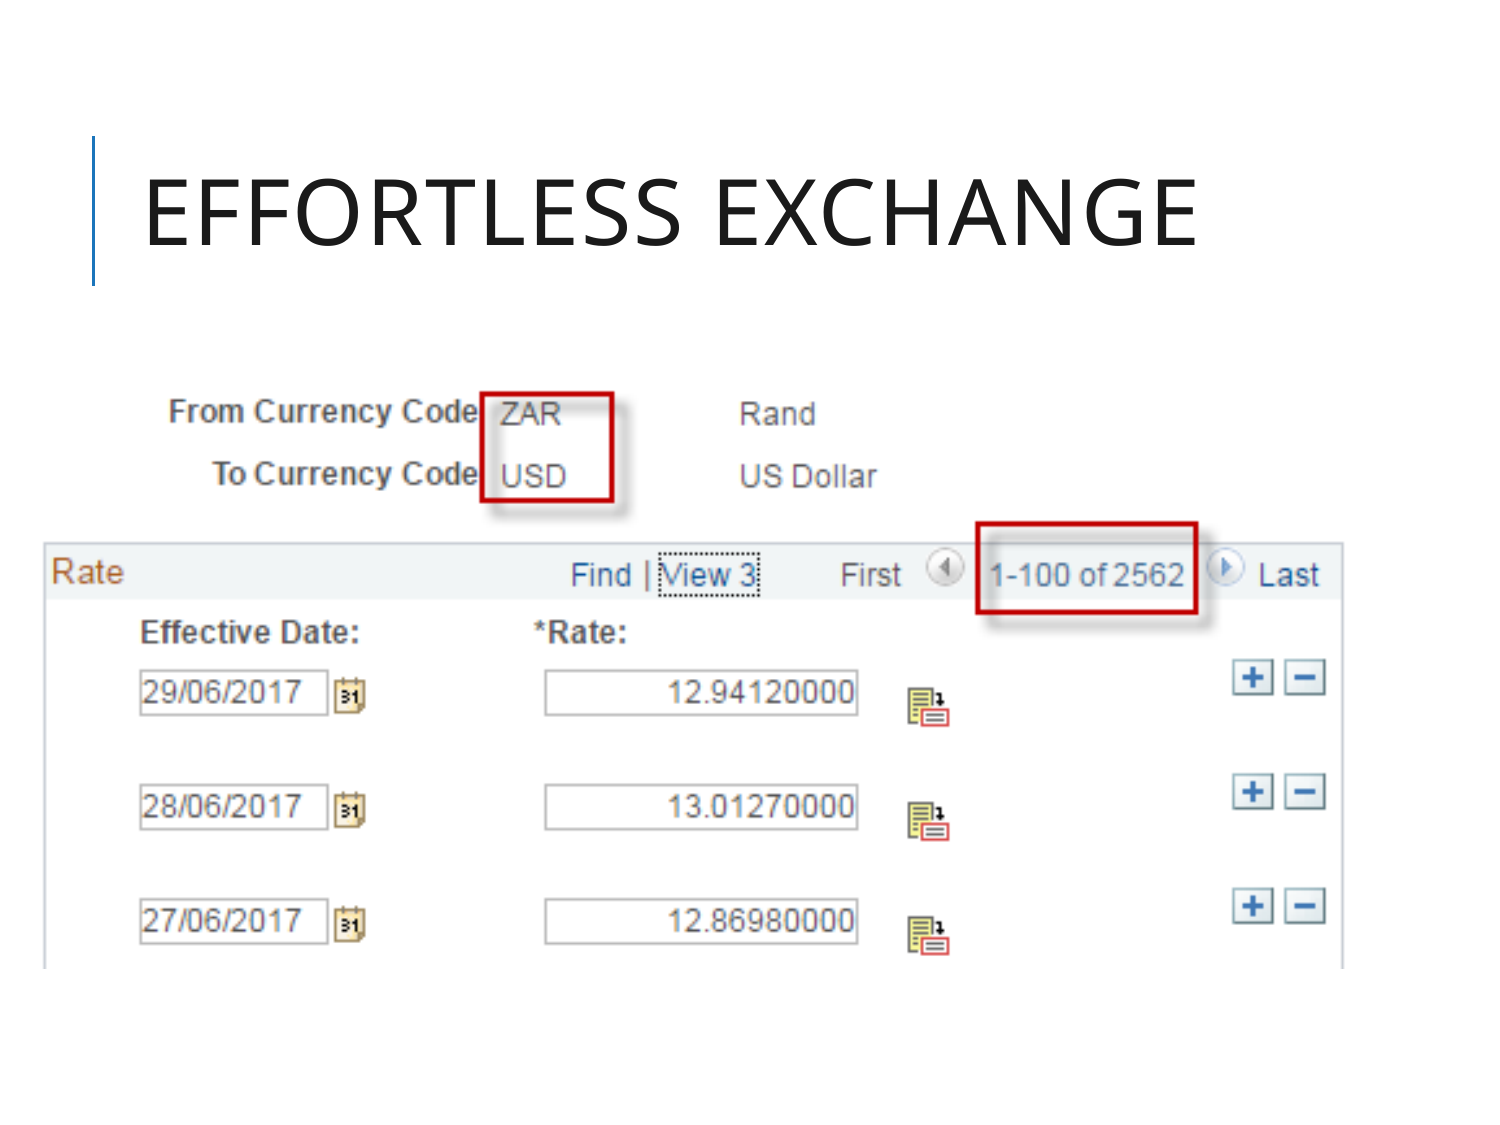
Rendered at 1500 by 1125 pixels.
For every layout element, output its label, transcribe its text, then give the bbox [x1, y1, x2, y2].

picture [39, 387, 1355, 969]
title Effortless exchange [126, 96, 1322, 342]
